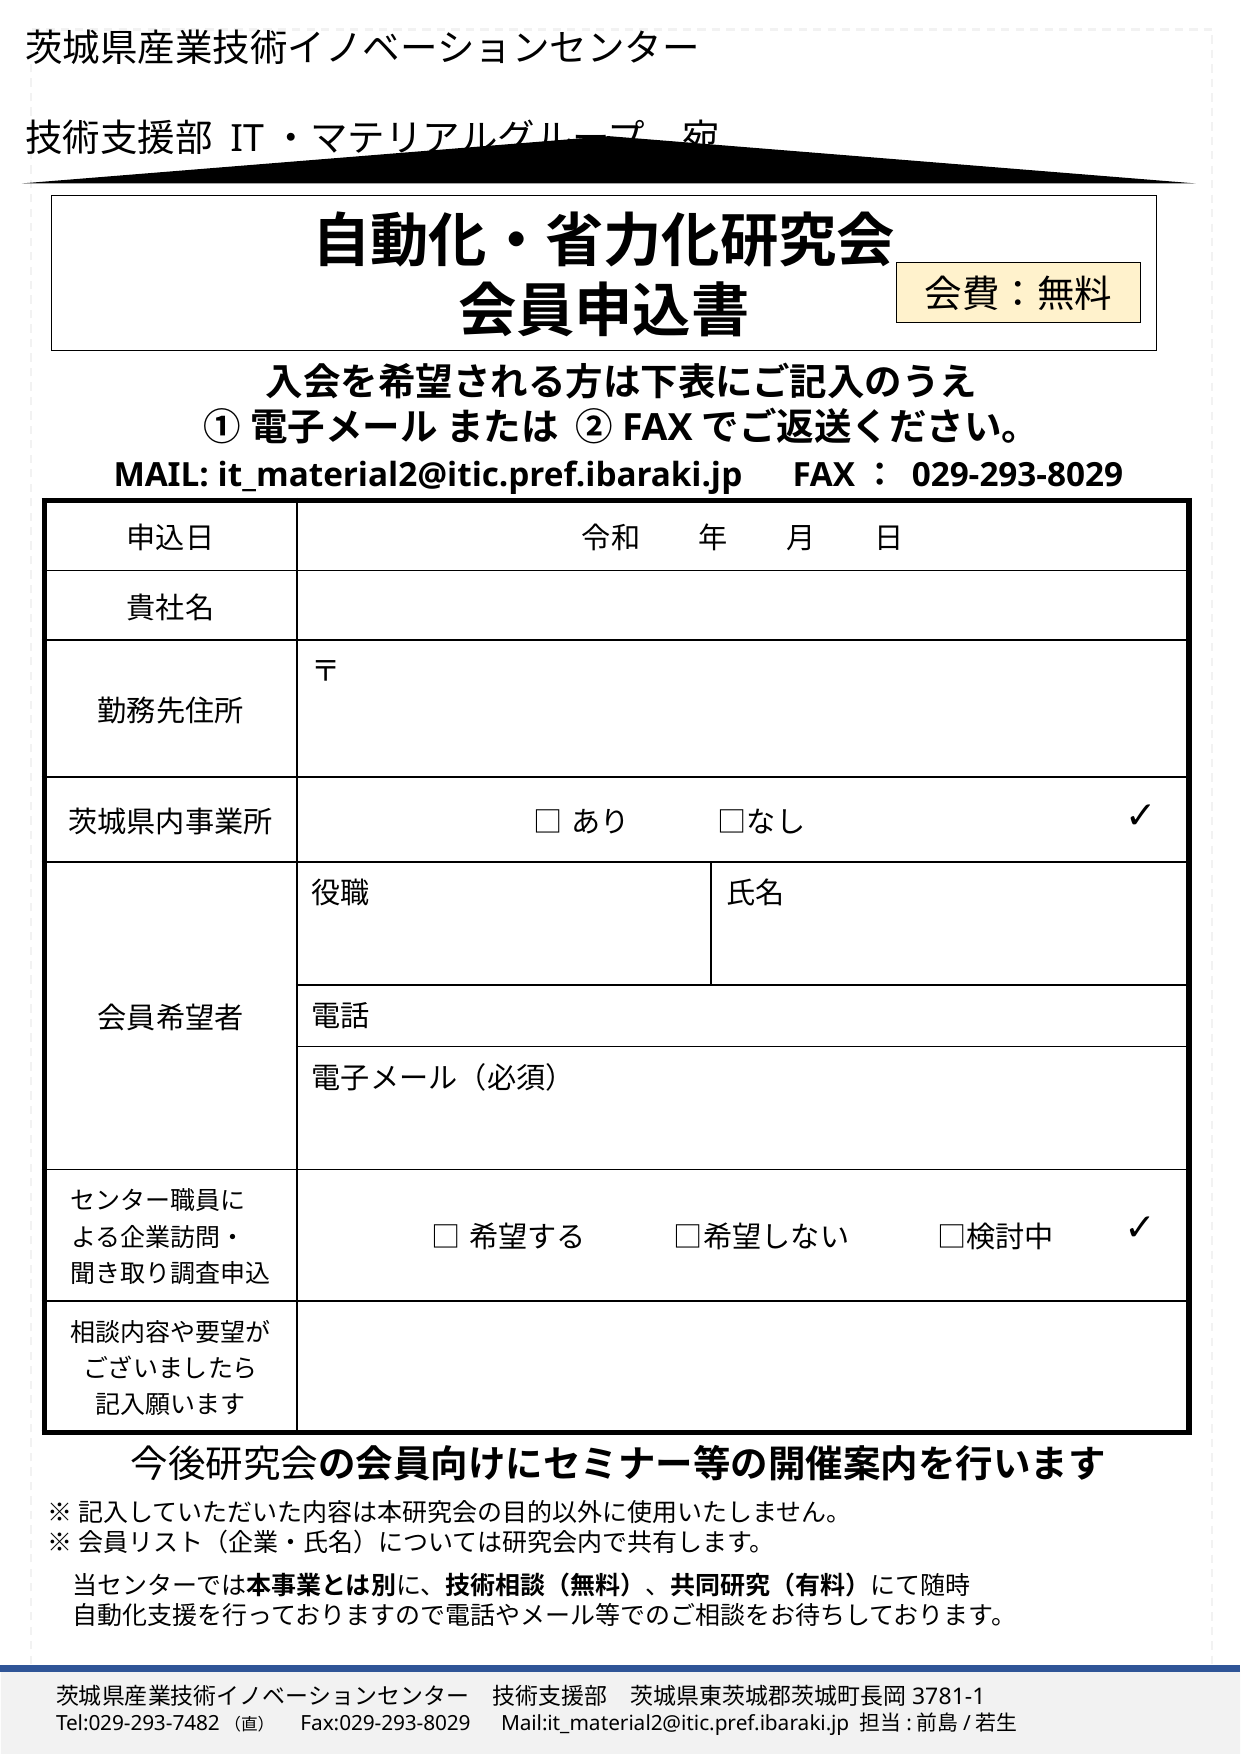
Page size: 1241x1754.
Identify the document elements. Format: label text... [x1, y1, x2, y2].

text_box 自動化・省力化研究会 会員申込書 [51, 195, 1157, 351]
table_cell [298, 1302, 1186, 1430]
table_cell □希望する □希望しない □検討中 [298, 1170, 1186, 1300]
table_cell 役職 [298, 863, 710, 984]
text_box ✓ [1110, 784, 1172, 844]
text_box ※記入していただいた内容は本研究会の目的以外に使用いたしません。 ※会員リスト（企業・氏名）については研究会内で共有します。 当センターでは本事業とは別に、技術相談（無料）、共同研究（有料）にて随時 自動化支援を行っておりますので電話やメール等でのご相談をお待ちしております。 [33, 1489, 1175, 1637]
table_cell 茨城県内事業所 [47, 778, 296, 861]
table_cell 会員希望者 [47, 863, 296, 1169]
table_header 令和 年 月 日 [298, 503, 1186, 570]
table_cell 貴社名 [47, 571, 296, 639]
table_cell [298, 571, 1186, 639]
table_cell 電子メール（必須） [298, 1047, 1186, 1169]
table_header 申込日 [47, 503, 296, 570]
text_box MAIL: it_material2@itic.pref.ibaraki.jp FAX： 029-293-8029 [0, 445, 1241, 501]
table_cell 電話 [298, 986, 1186, 1046]
table_cell 氏名 [712, 863, 1186, 984]
table_cell □あり □なし [298, 778, 1186, 861]
text_box 茨城県産業技術イノベーションセンター 技術支援部 IT・マテリアルグループ 宛 [10, 16, 739, 211]
table_cell 勤務先住所 [47, 641, 296, 776]
text_box [0, 1669, 1241, 1754]
text_box 入会を希望される方は下表にご記入のうえ ①電子メール または ②FAXでご返送ください。 [64, 350, 1179, 445]
text_box [739, 145, 1196, 185]
text_box 会費：無料 [896, 262, 1141, 323]
text_box 茨城県産業技術イノベーションセンター 技術支援部 茨城県東茨城郡茨城町長岡3781-1 Tel:029-293-7482（直） Fax:029-293-8029 Mail:it_material2@itic.pref.ibaraki.jp 担当:前島/若生 [41, 1674, 1186, 1742]
table_cell 相談内容や要望がございましたら 記入願います [47, 1302, 296, 1430]
table_cell センター職員に よる企業訪問・ 聞き取り調査申込 [47, 1170, 296, 1300]
table_cell 〒 [298, 641, 1186, 776]
text_box ✓ [1109, 1195, 1171, 1256]
text_box 今後研究会の会員向けにセミナー等の開催案内を行います [61, 1432, 1176, 1493]
